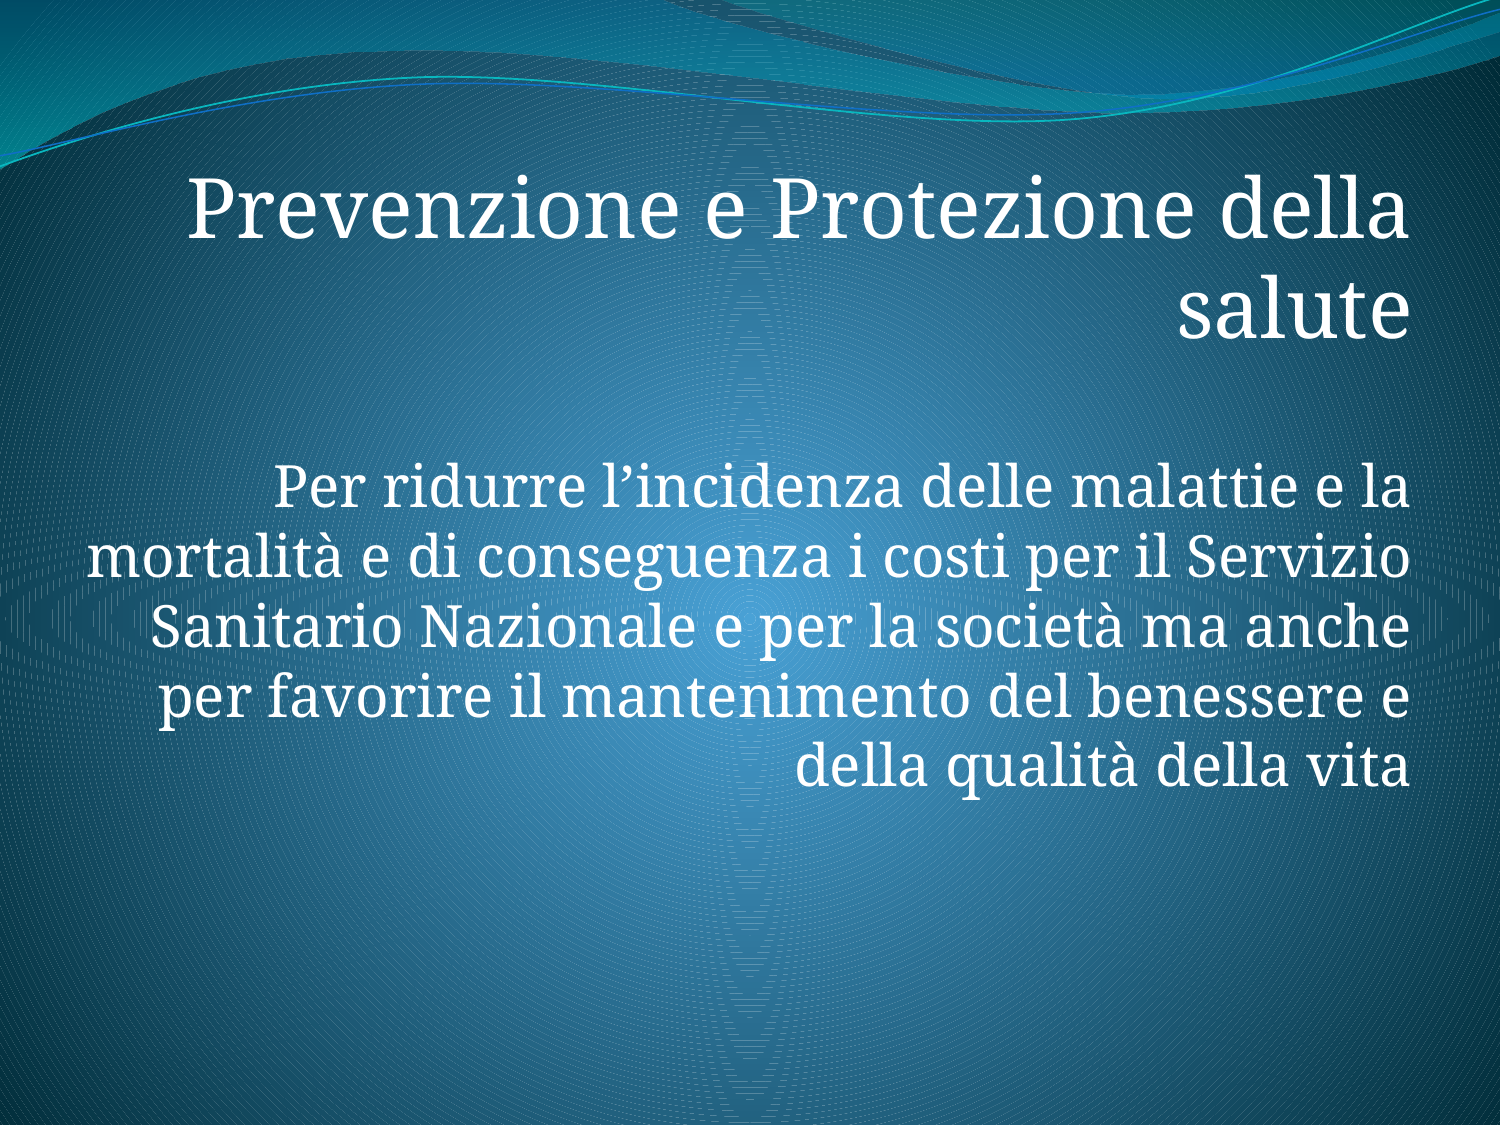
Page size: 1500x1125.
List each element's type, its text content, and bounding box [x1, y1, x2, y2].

subtitle Prevenzione e Protezione della salute Per ridurre l’incidenza delle malattie e la mortalità e di conseguenza i costi per il Servizio Sanitario Nazionale e per la società ma anche per favorire il mantenimento del benessere e della qualità della vita [76, 66, 1424, 1047]
